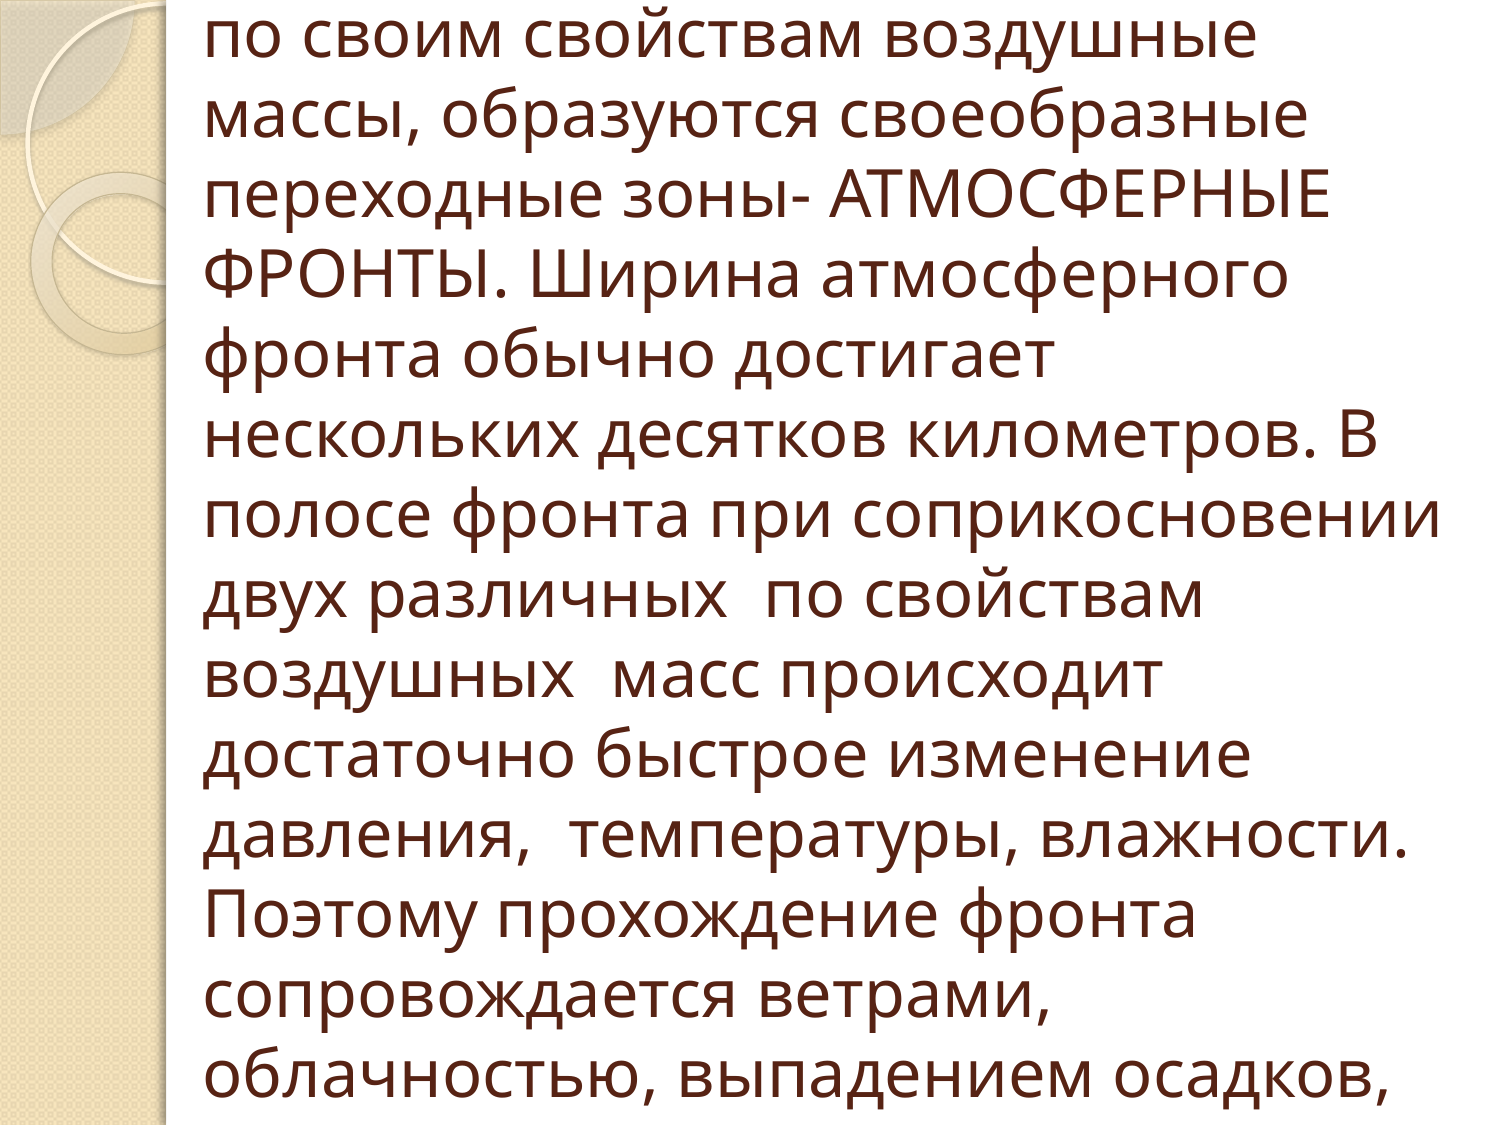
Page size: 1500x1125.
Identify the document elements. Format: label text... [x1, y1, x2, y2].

title В полосе , разделяющей различные по своим свойствам воздушные массы, образуются своеобразные переходные зоны- АТМОСФЕРНЫЕ ФРОНТЫ. Ширина атмосферного фронта обычно достигает нескольких десятков километров. В полосе фронта при соприкосновении двух различных по свойствам воздушных масс происходит достаточно быстрое изменение давления, температуры, влажности. Поэтому прохождение фронта сопровождается ветрами, облачностью, выпадением осадков, то есть сменой погоды. [187, 0, 1466, 1102]
